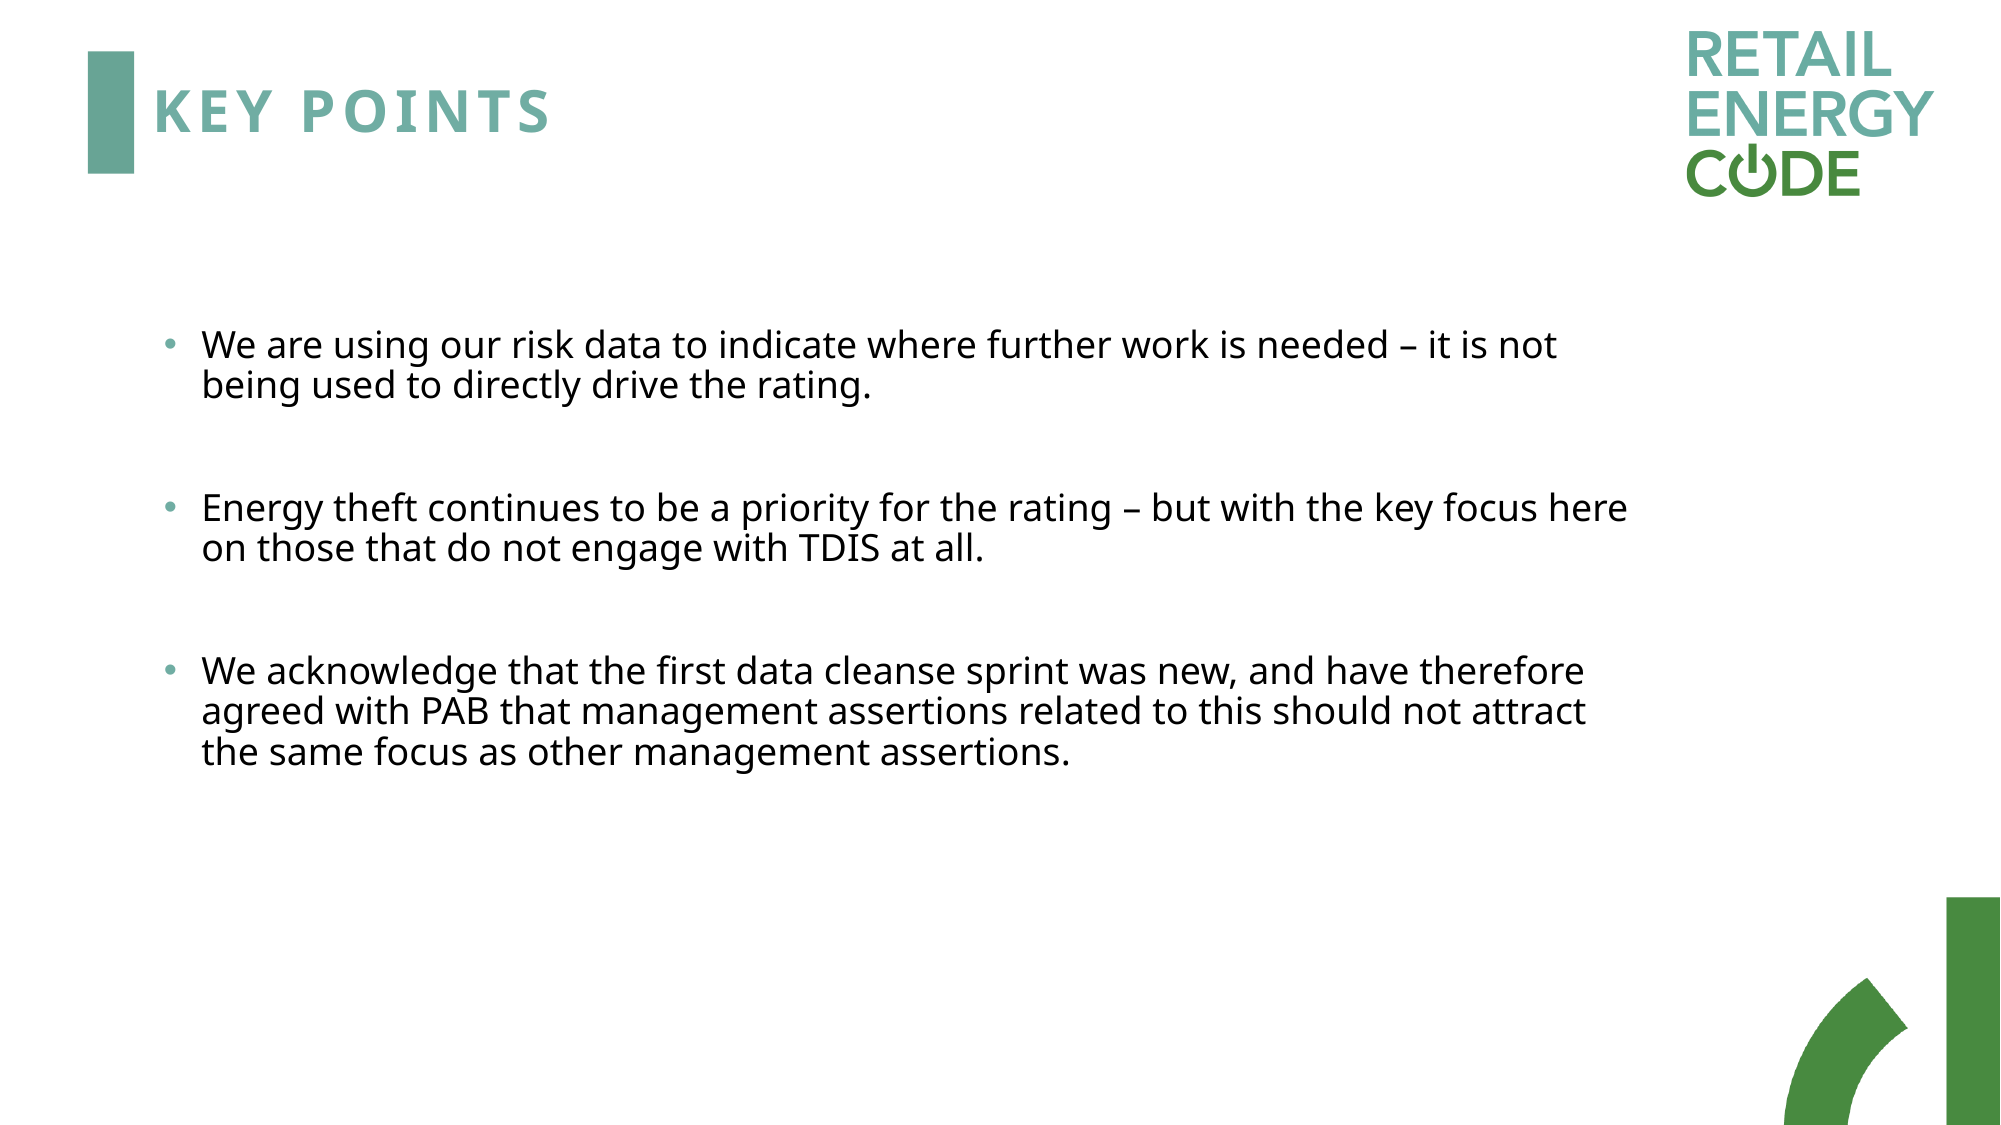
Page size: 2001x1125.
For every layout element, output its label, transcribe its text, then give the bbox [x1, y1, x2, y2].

picture [1782, 897, 2000, 1125]
list We are using our risk data to indicate where further work is needed – it is not being used to directly drive the rating. Energy theft continues to be a priority for the rating – but with the key focus here on those that do not engage with TDIS at all. We acknowledge that the first data cleanse sprint was new, and have therefore agreed with PAB that management assertions related to this should not attract the same focus as other management assertions. [148, 318, 1661, 1004]
picture [1685, 27, 1936, 201]
title Key points [137, 59, 1661, 169]
